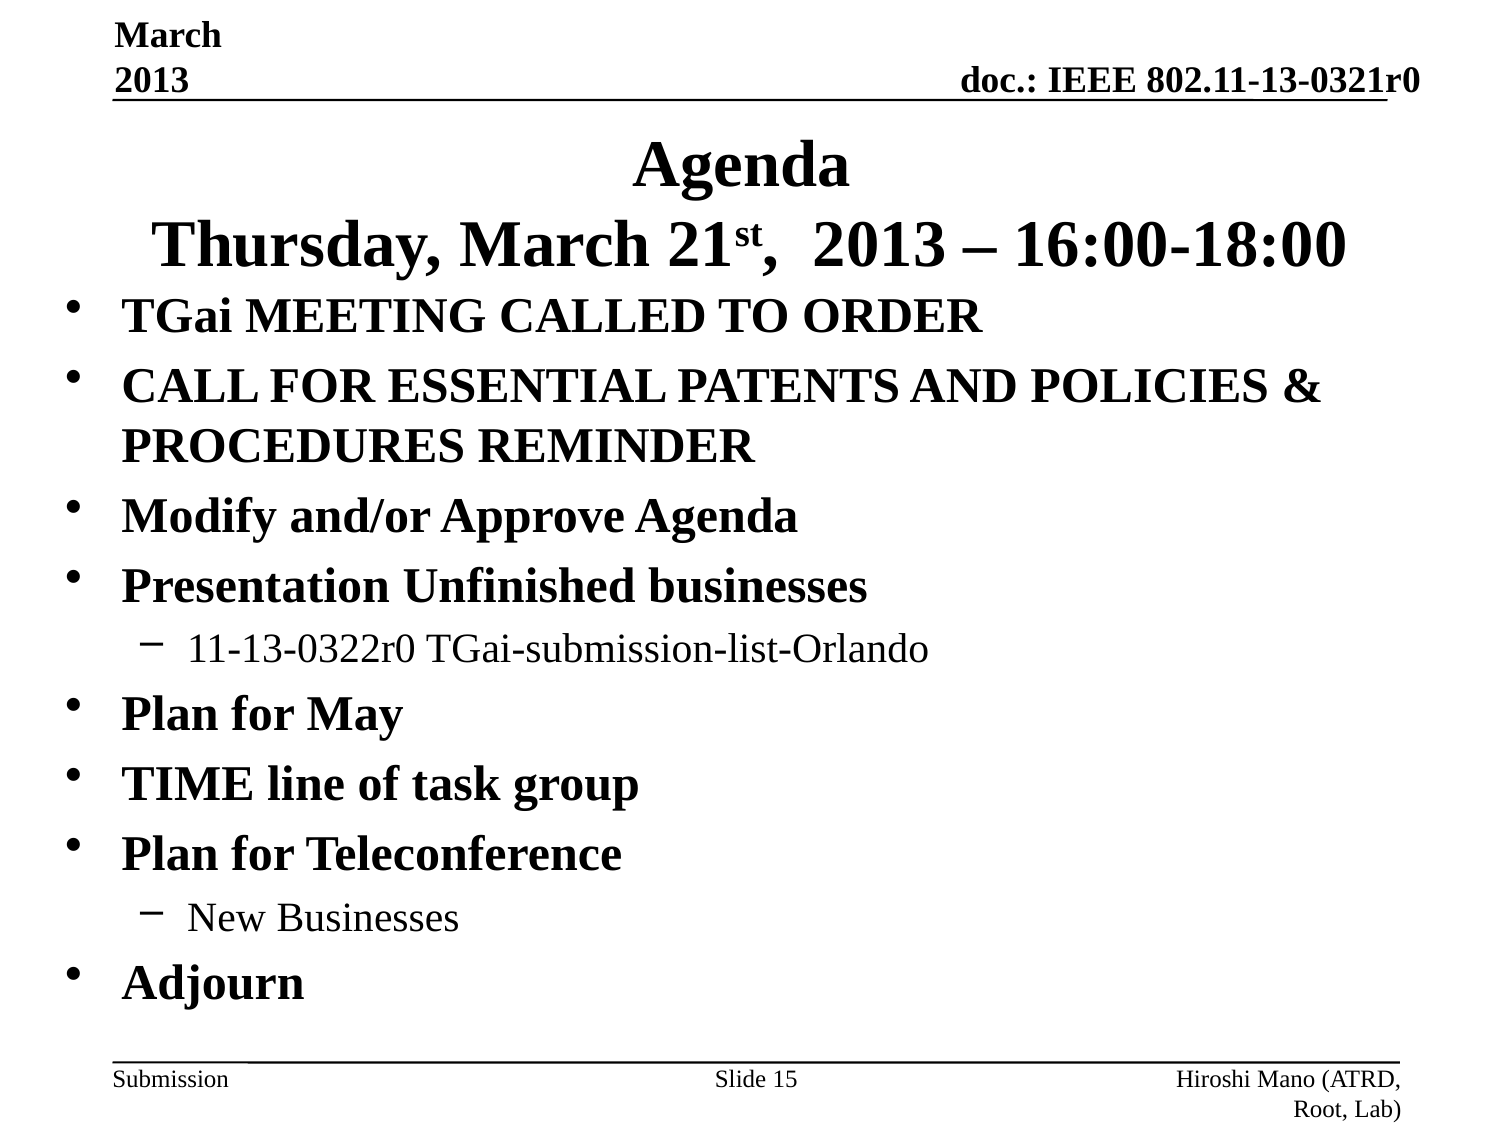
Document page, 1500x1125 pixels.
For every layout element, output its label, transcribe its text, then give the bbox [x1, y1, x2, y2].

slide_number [114, 54, 259, 101]
list TGai MEETING CALLED TO ORDER CALL FOR ESSENTIAL PATENTS AND POLICIES & PROCEDURES REMINDER Modify and/or Approve Agenda Presentation Unfinished businesses 11-13-0322r0 TGai-submission-list-Orlando Plan for May TIME line of task group Plan for Teleconference New Businesses Adjourn [49, 274, 1500, 1038]
title Agenda Thursday, March 21st, 2013 – 16:00-18:00 [112, 112, 1388, 274]
footer Hiroshi Mano (ATRD, Root, Lab) [1171, 1061, 1402, 1093]
slide_number Slide 15 [712, 1061, 800, 1093]
